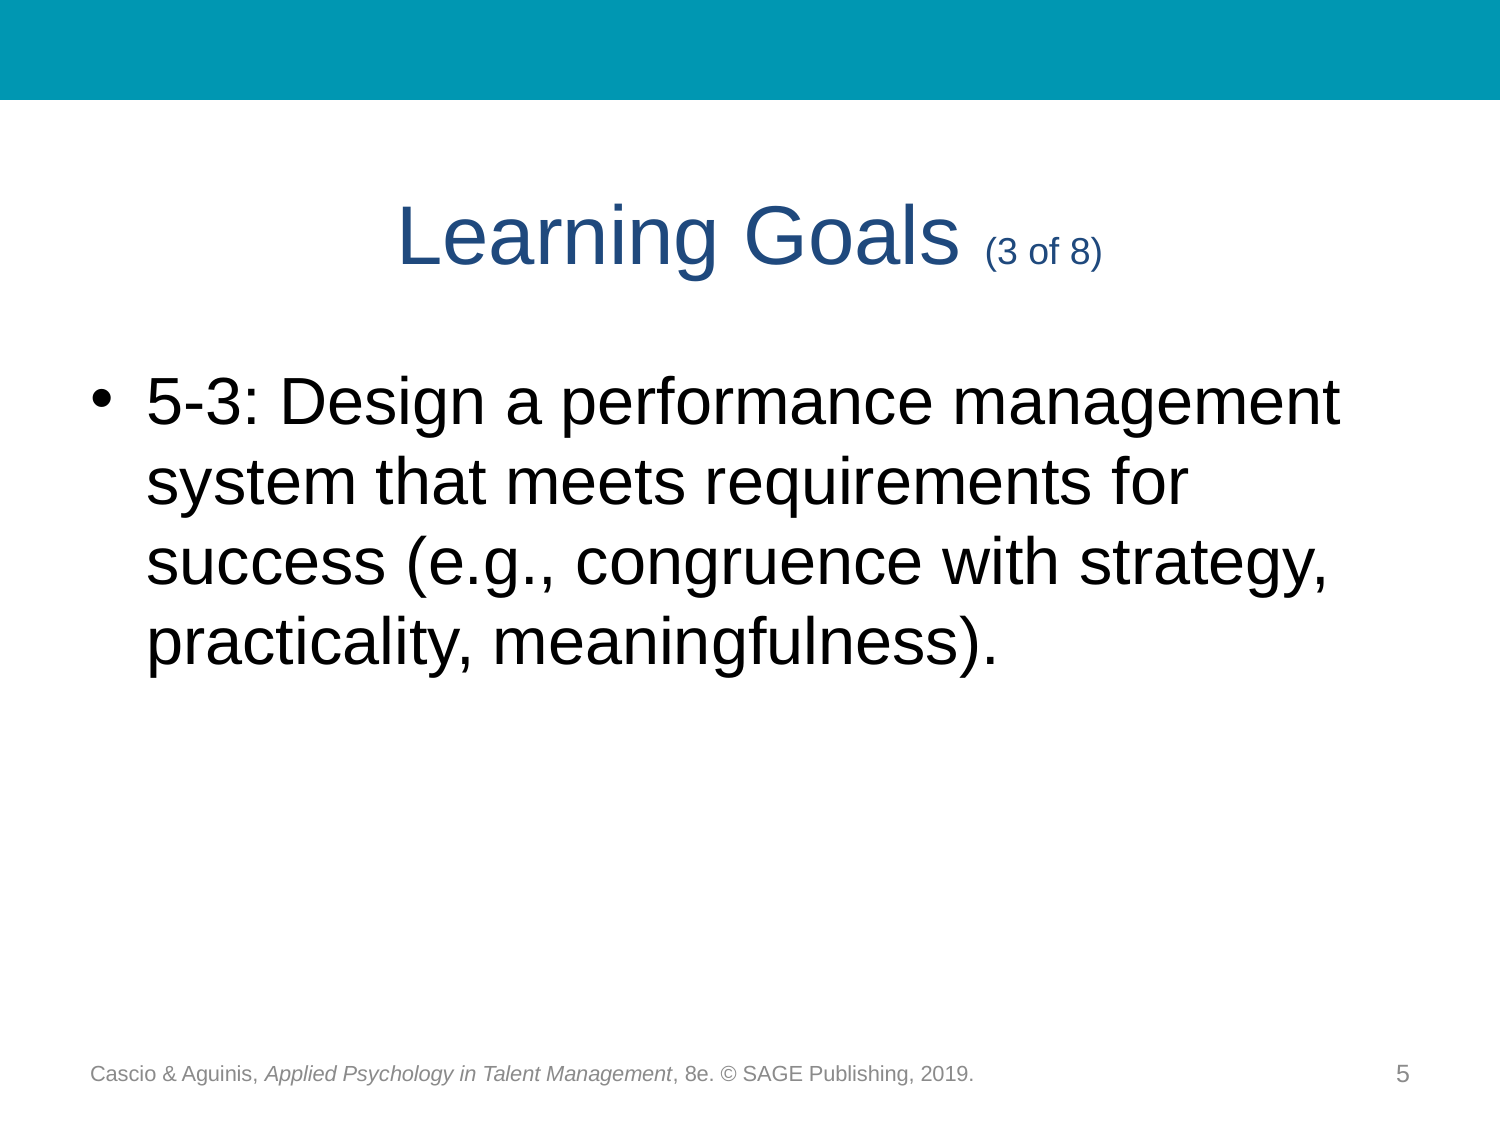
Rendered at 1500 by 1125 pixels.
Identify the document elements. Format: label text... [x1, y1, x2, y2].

list 5-3: Design a performance management system that meets requirements for success (e.g., congruence with strategy, practicality, meaningfulness). [75, 350, 1425, 1005]
title Learning Goals (3 of 8) [75, 137, 1425, 325]
slide_number 5 [1350, 1042, 1425, 1103]
footer Cascio & Aguinis, Applied Psychology in Talent Management, 8e. © SAGE Publishing, 2019. [75, 1042, 1313, 1103]
